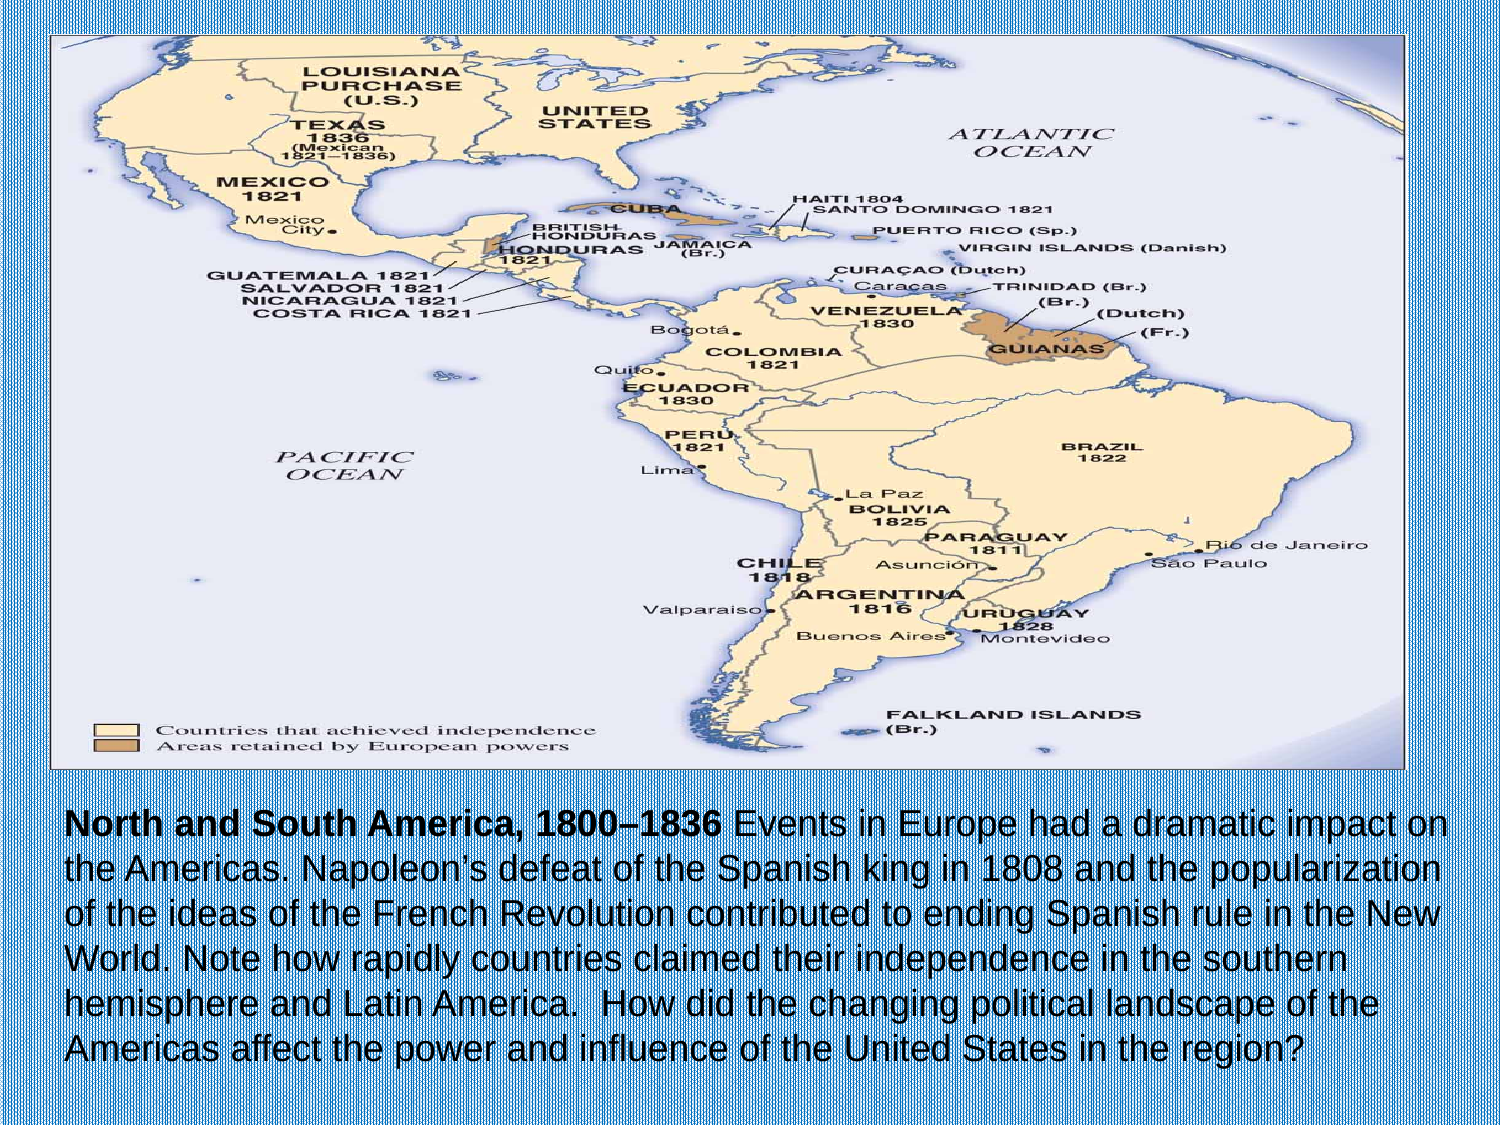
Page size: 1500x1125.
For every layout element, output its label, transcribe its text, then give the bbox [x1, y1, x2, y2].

picture [49, 34, 1409, 770]
text_box North and South America, 1800–1836 Events in Europe had a dramatic impact on the Americas. Napoleon’s defeat of the Spanish king in 1808 and the popularization of the ideas of the French Revolution contributed to ending Spanish rule in the New World. Note how rapidly countries claimed their independence in the southern hemisphere and Latin America. How did the changing political landscape of the Americas affect the power and influence of the United States in the region? [49, 791, 1464, 1077]
